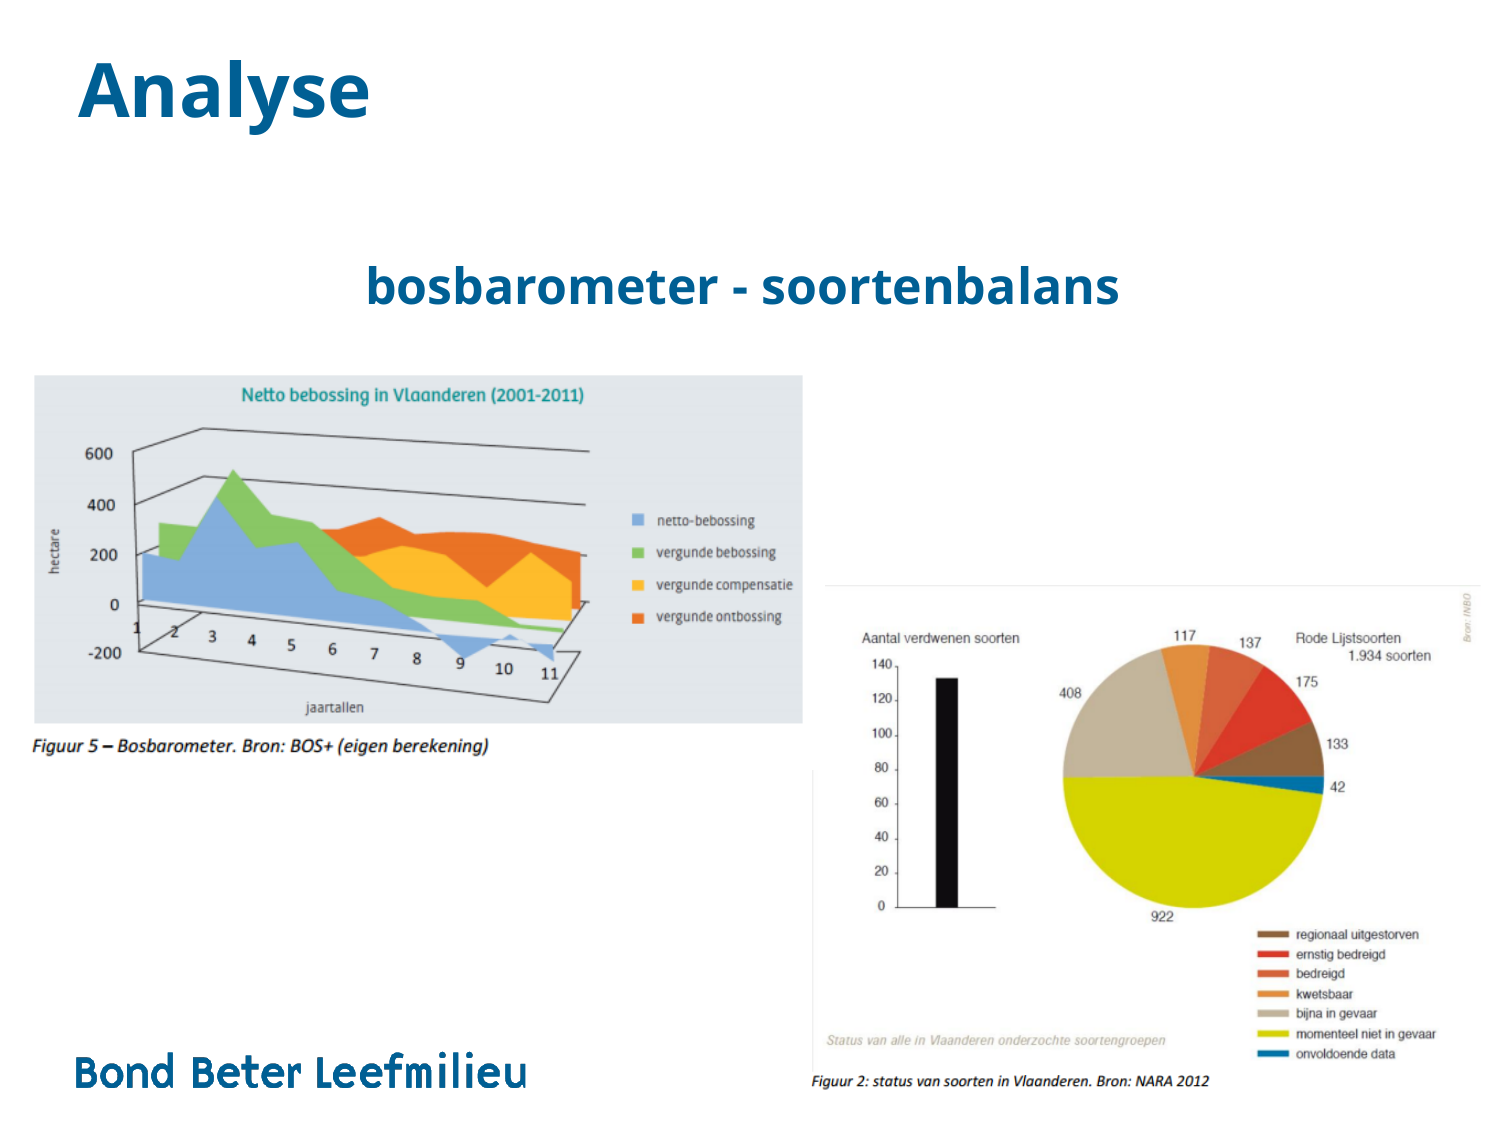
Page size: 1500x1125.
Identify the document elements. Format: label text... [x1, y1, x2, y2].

text_box [799, 574, 1485, 1103]
picture [76, 1051, 526, 1088]
text_box Analyse [63, 26, 772, 213]
text_box [10, 355, 826, 770]
title bosbarometer - soortenbalans [349, 239, 1500, 366]
